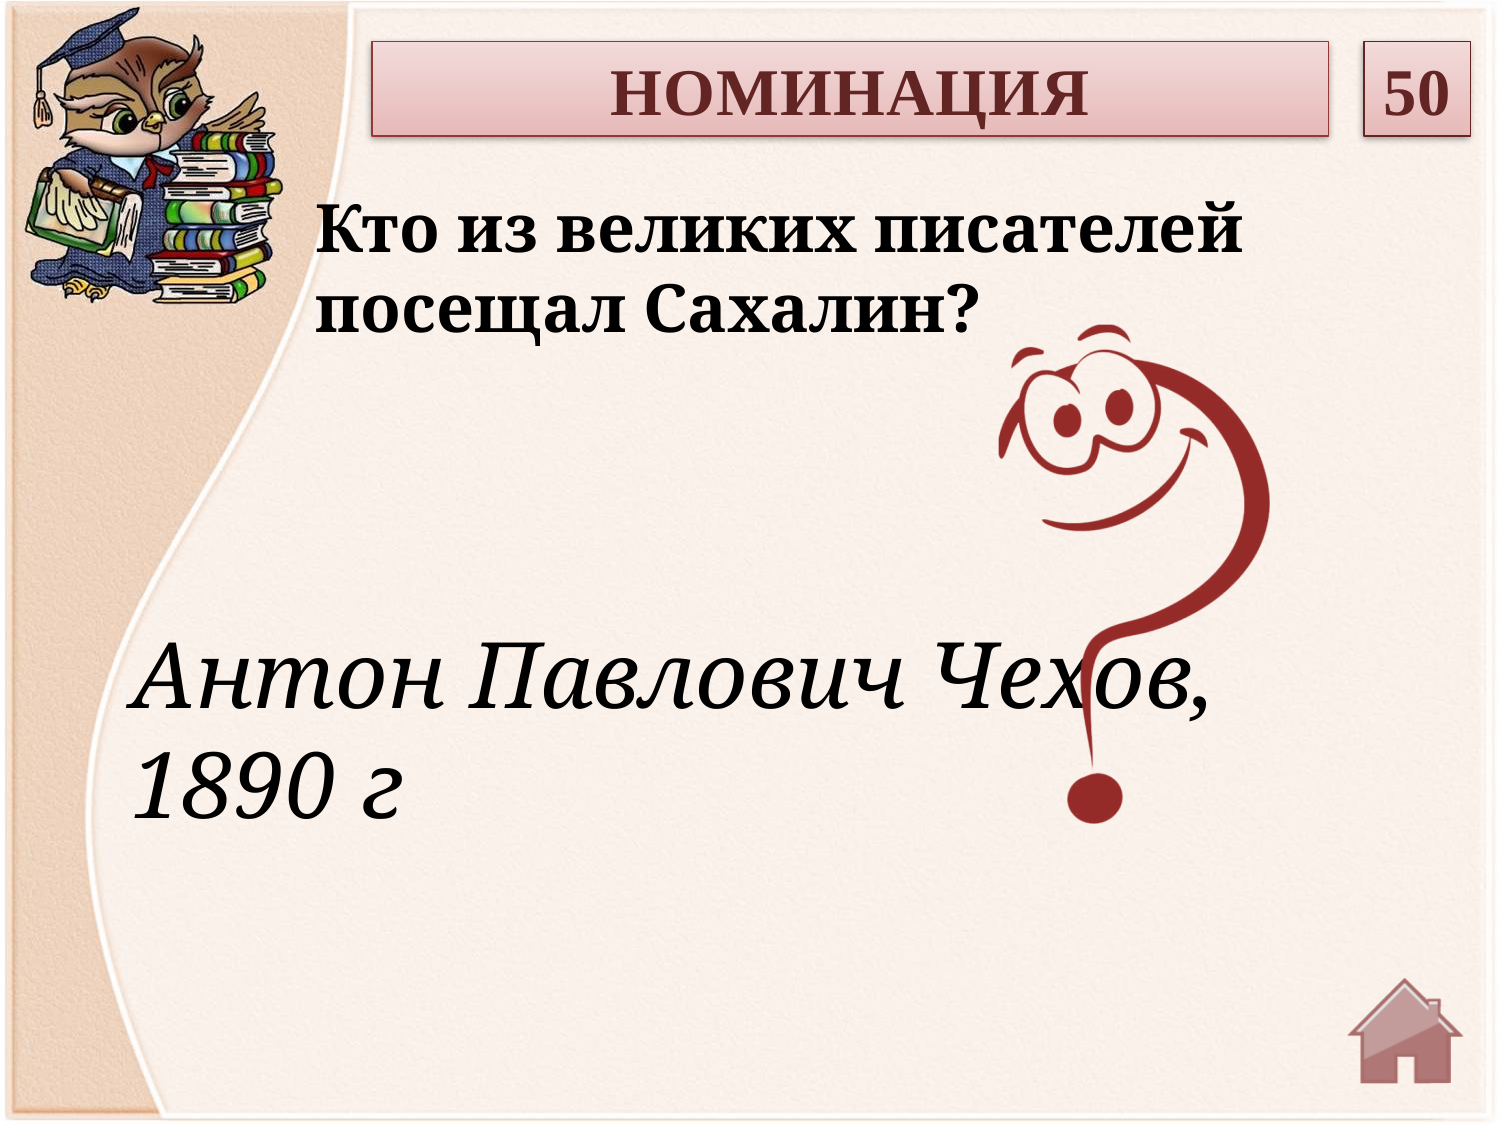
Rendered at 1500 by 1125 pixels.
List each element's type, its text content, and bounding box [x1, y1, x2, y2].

text_box 50 [1363, 41, 1471, 137]
text_box Антон Павлович Чехов, 1890 г [116, 609, 1369, 845]
text_box Кто из великих писателей посещал Сахалин? [301, 178, 1400, 354]
picture [0, 0, 1500, 1125]
text_box НОМИНАЦИЯ [371, 41, 1329, 137]
